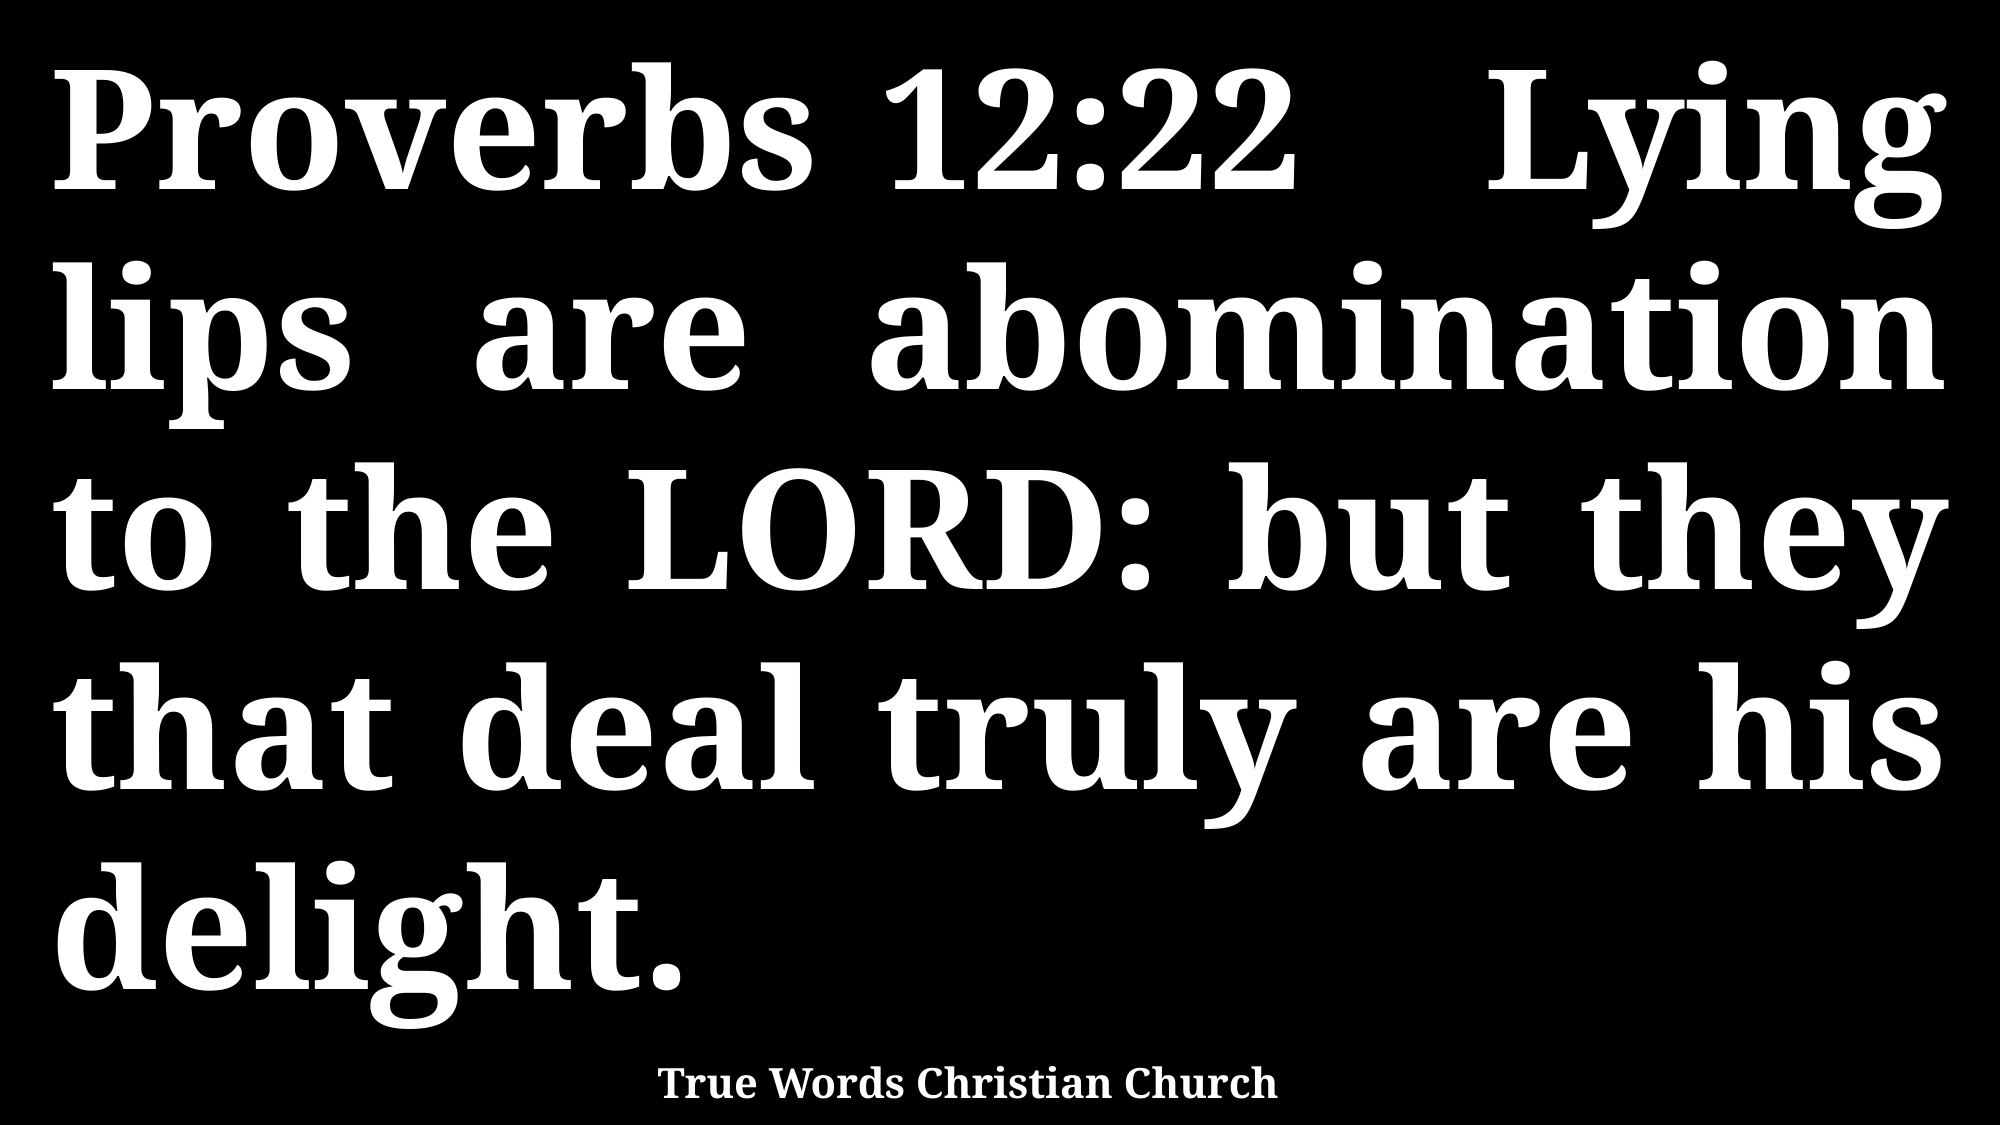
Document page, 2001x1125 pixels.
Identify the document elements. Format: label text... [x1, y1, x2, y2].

text_box Proverbs 12:22 Lying lips are abomination to the LORD: but they that deal truly are his delight. [35, 15, 1965, 1031]
text_box True Words Christian Church [642, 1049, 1294, 1114]
